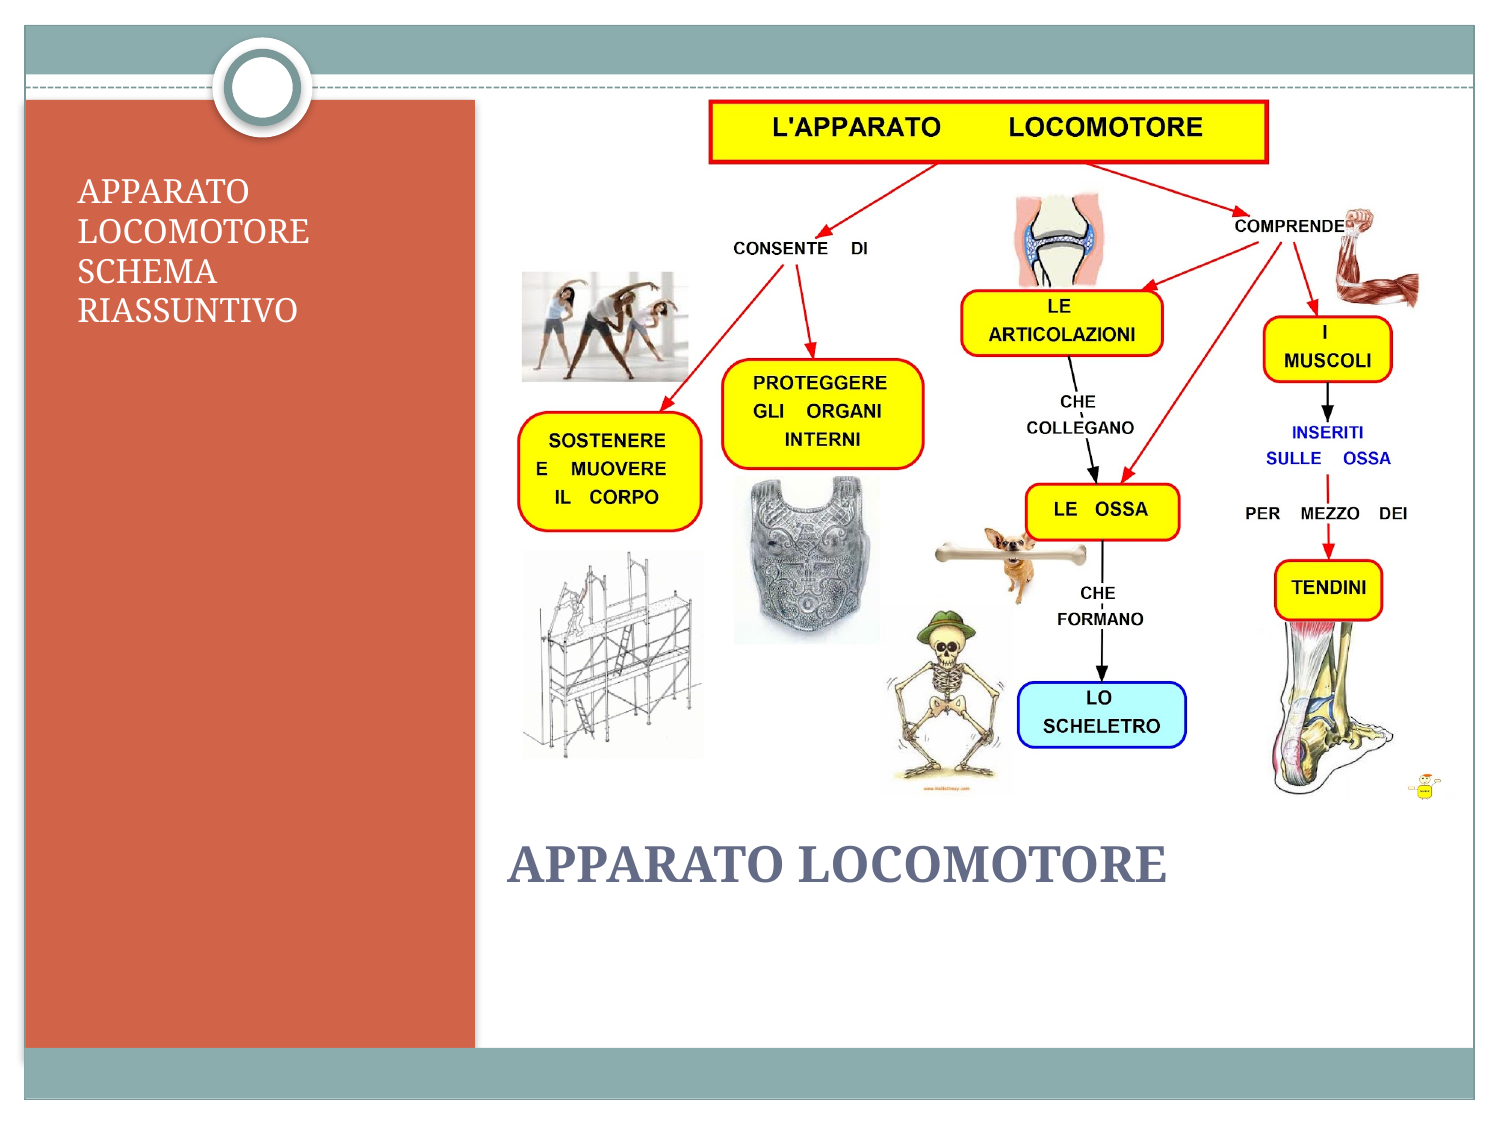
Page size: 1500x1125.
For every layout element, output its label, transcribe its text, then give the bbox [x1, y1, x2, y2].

title APPARATO LOCOMOTORE [492, 825, 1455, 1025]
picture [491, 99, 1455, 801]
list APPARATO LOCOMOTORE SCHEMA RIASSUNTIVO [62, 162, 463, 1025]
